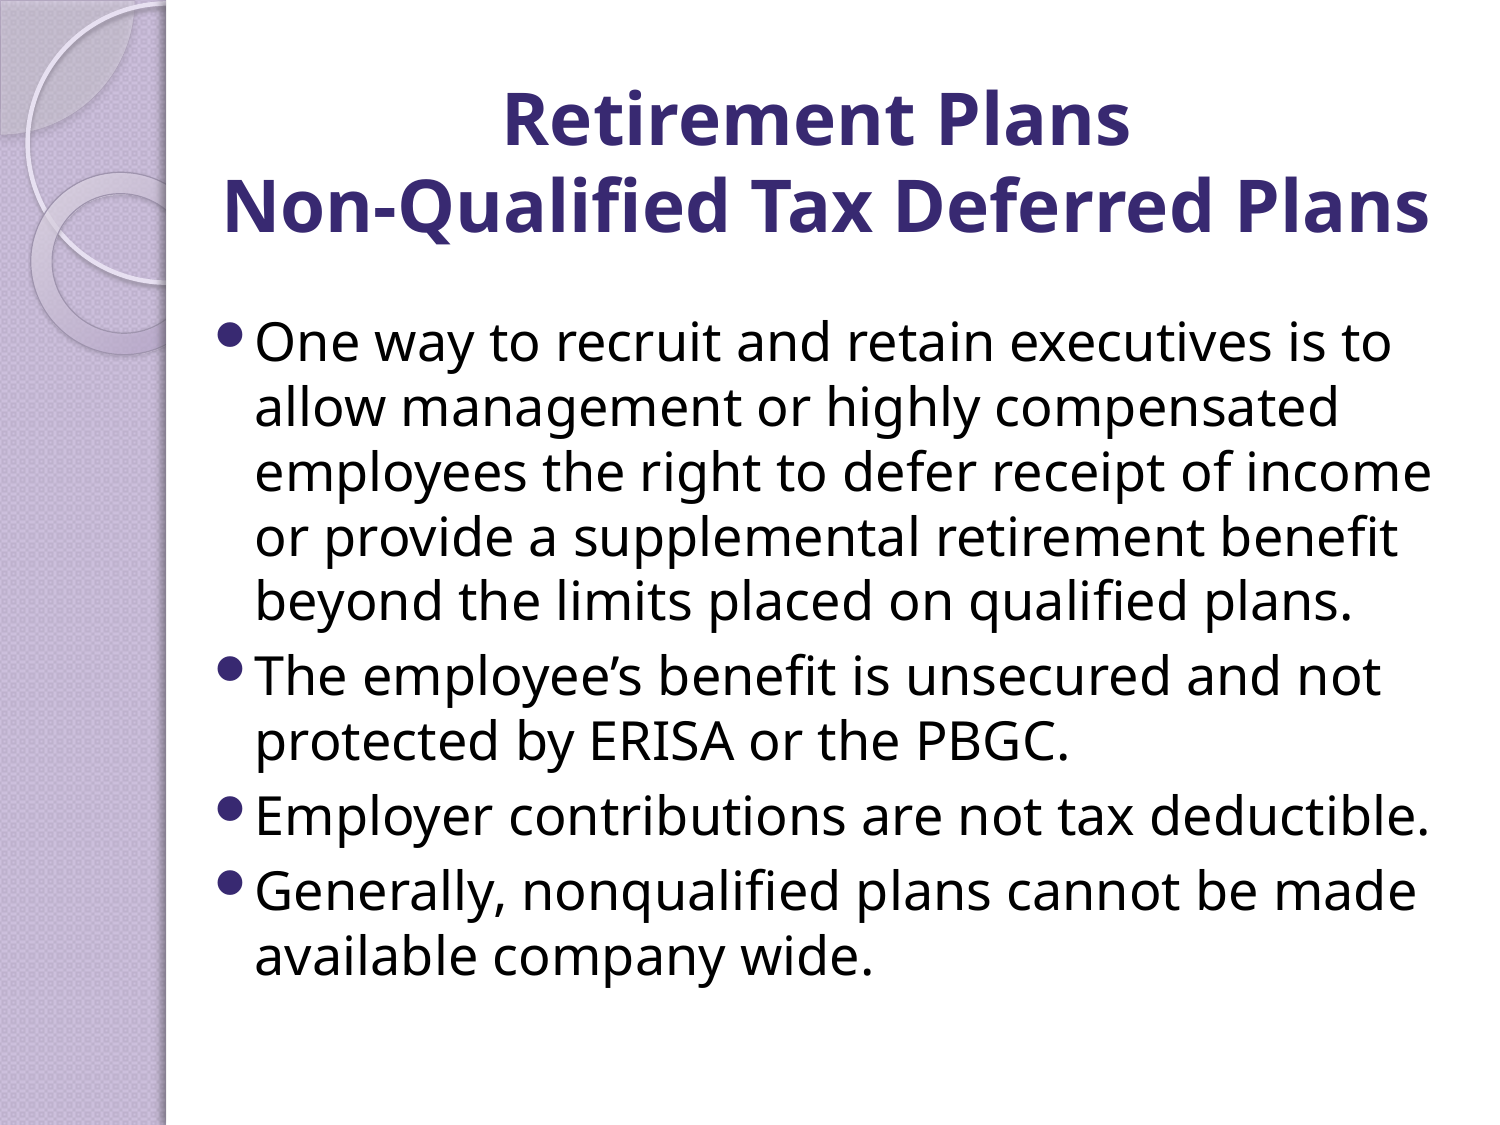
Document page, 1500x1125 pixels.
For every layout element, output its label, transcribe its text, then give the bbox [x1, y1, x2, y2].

list One way to recruit and retain executives is to allow management or highly compensated employees the right to defer receipt of income or provide a supplemental retirement benefit beyond the limits placed on qualified plans. The employee’s benefit is unsecured and not protected by ERISA or the PBGC. Employer contributions are not tax deductible. Generally, nonqualified plans cannot be made available company wide. [187, 299, 1466, 1088]
title Retirement Plans Non-Qualified Tax Deferred Plans [187, 45, 1466, 275]
